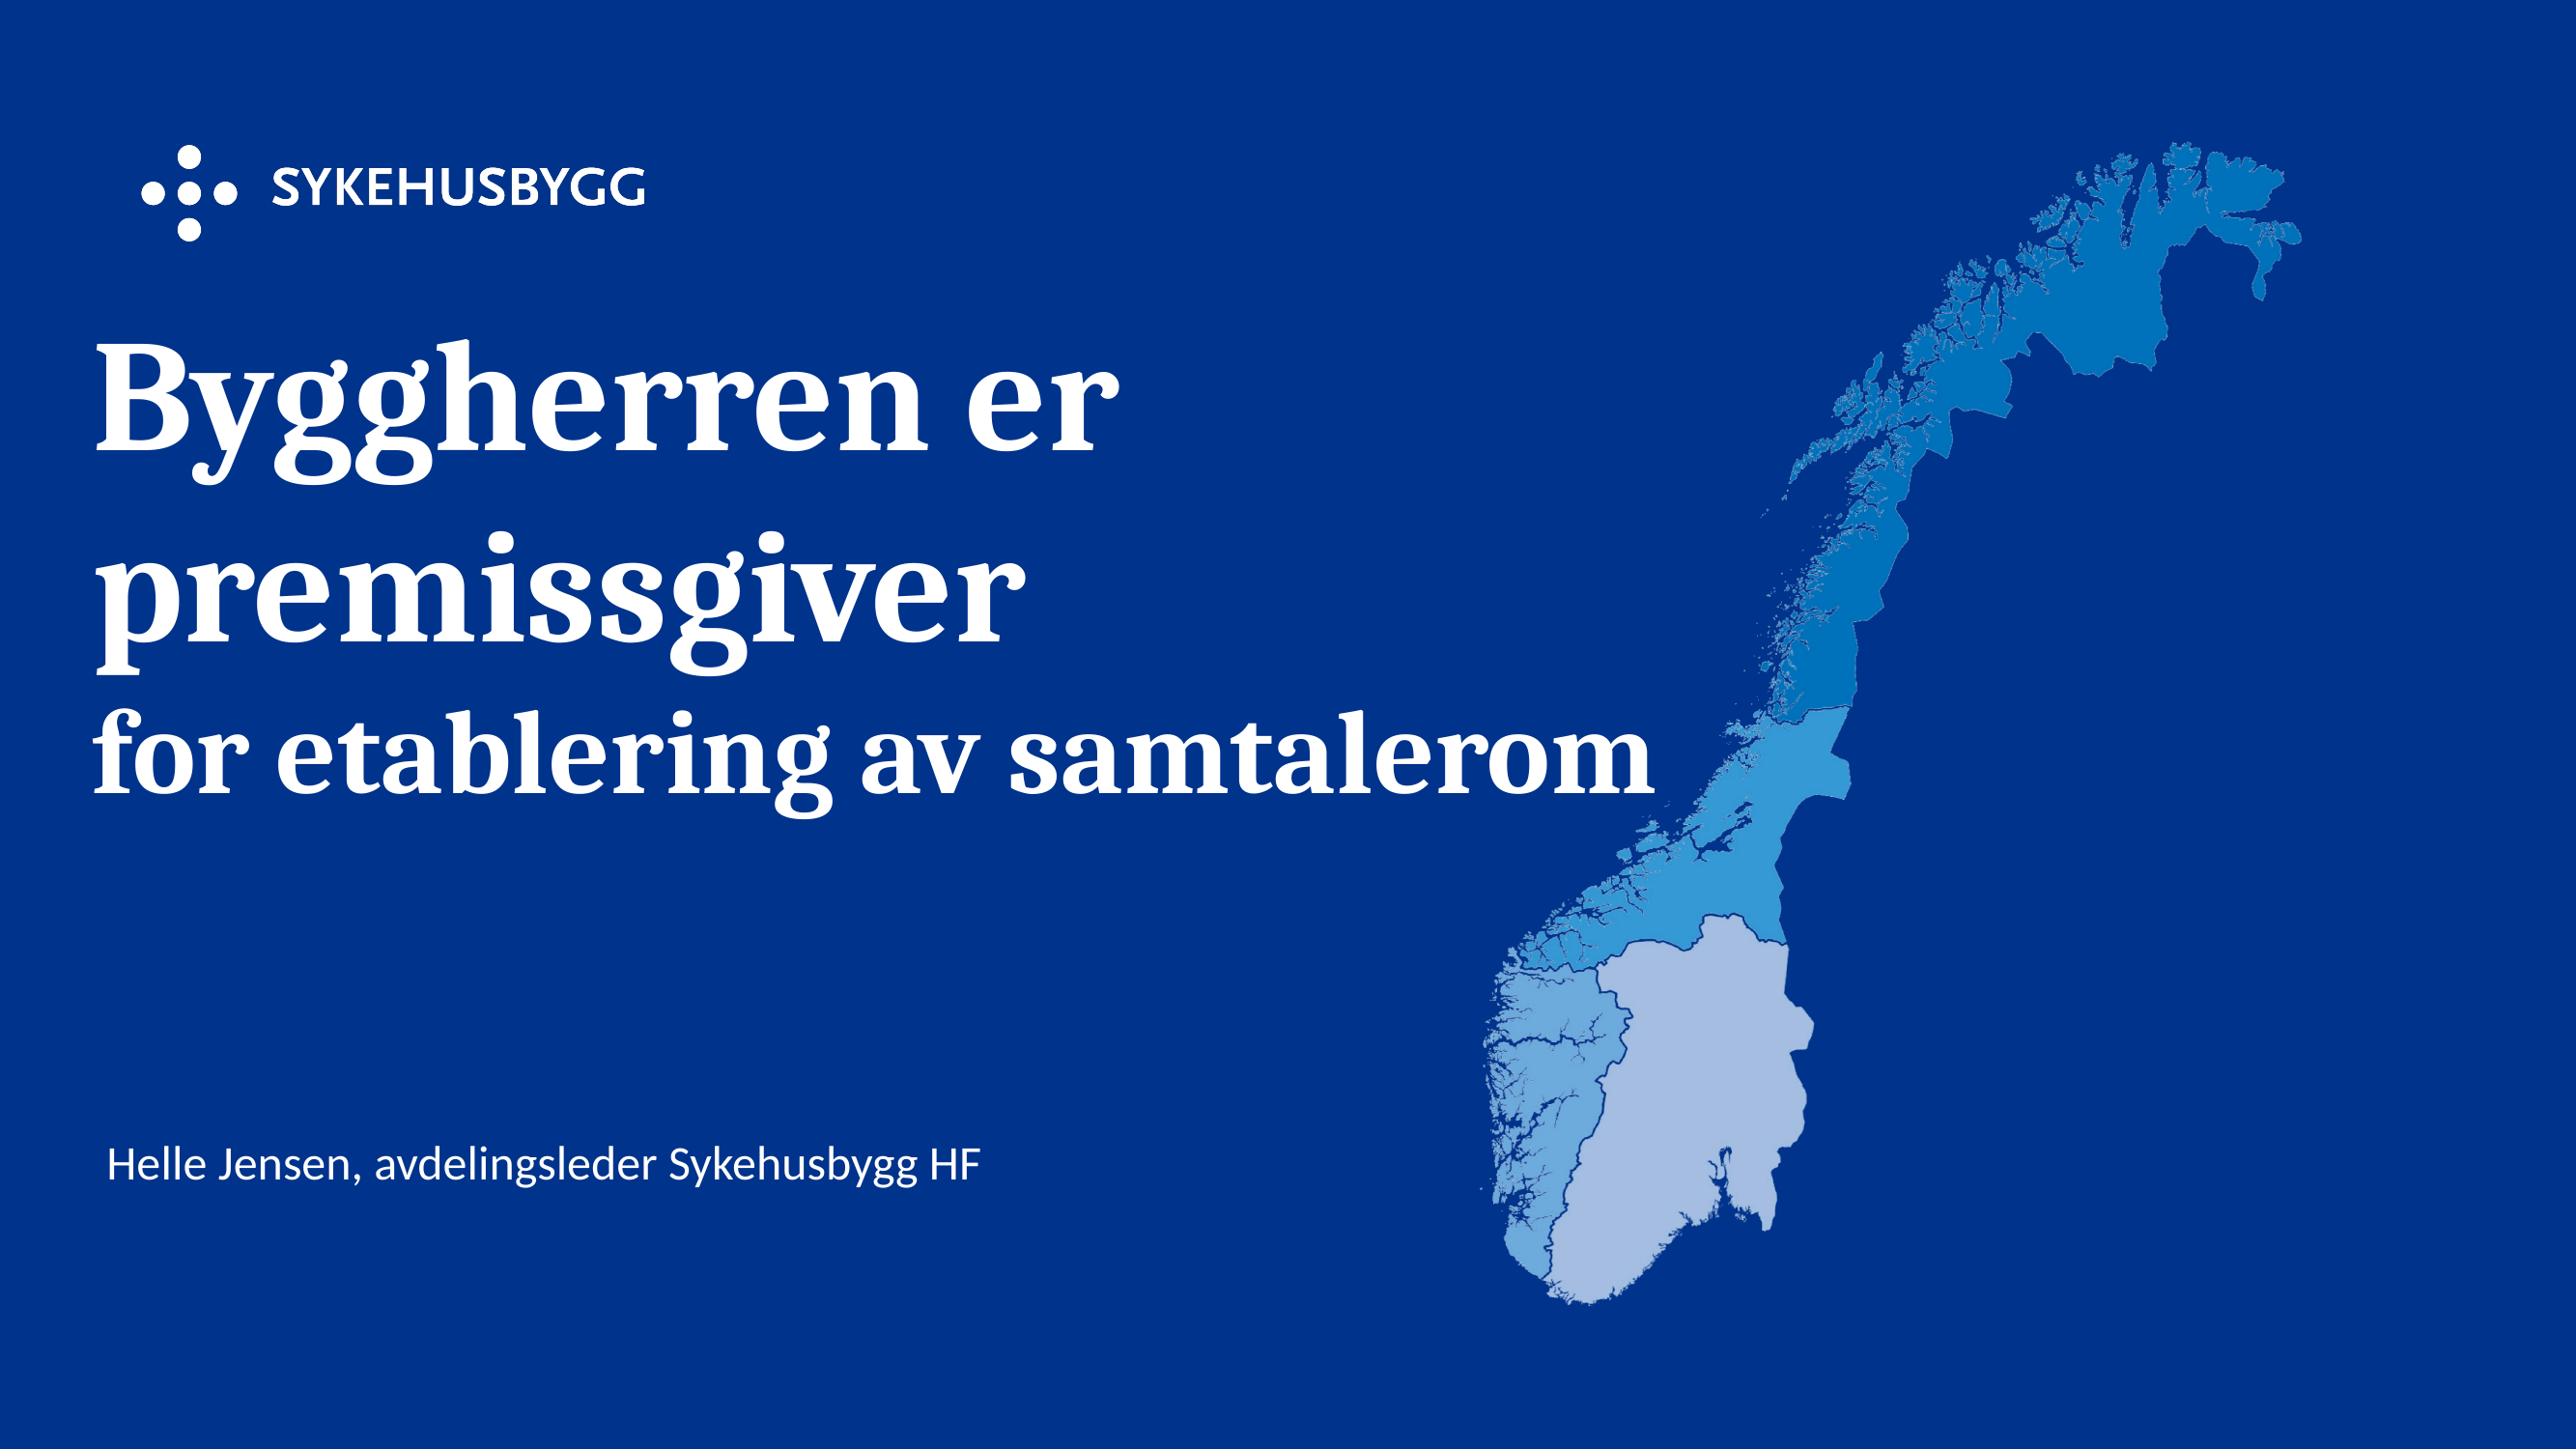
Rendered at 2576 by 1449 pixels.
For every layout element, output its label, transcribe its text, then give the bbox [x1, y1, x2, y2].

title Byggherren er premissgiver for etablering av samtalerom [92, 284, 1674, 818]
list Helle Jensen, avdelingsleder Sykehusbygg HF [106, 1131, 1214, 1225]
picture [1480, 0, 2576, 1449]
picture [0, 0, 644, 242]
